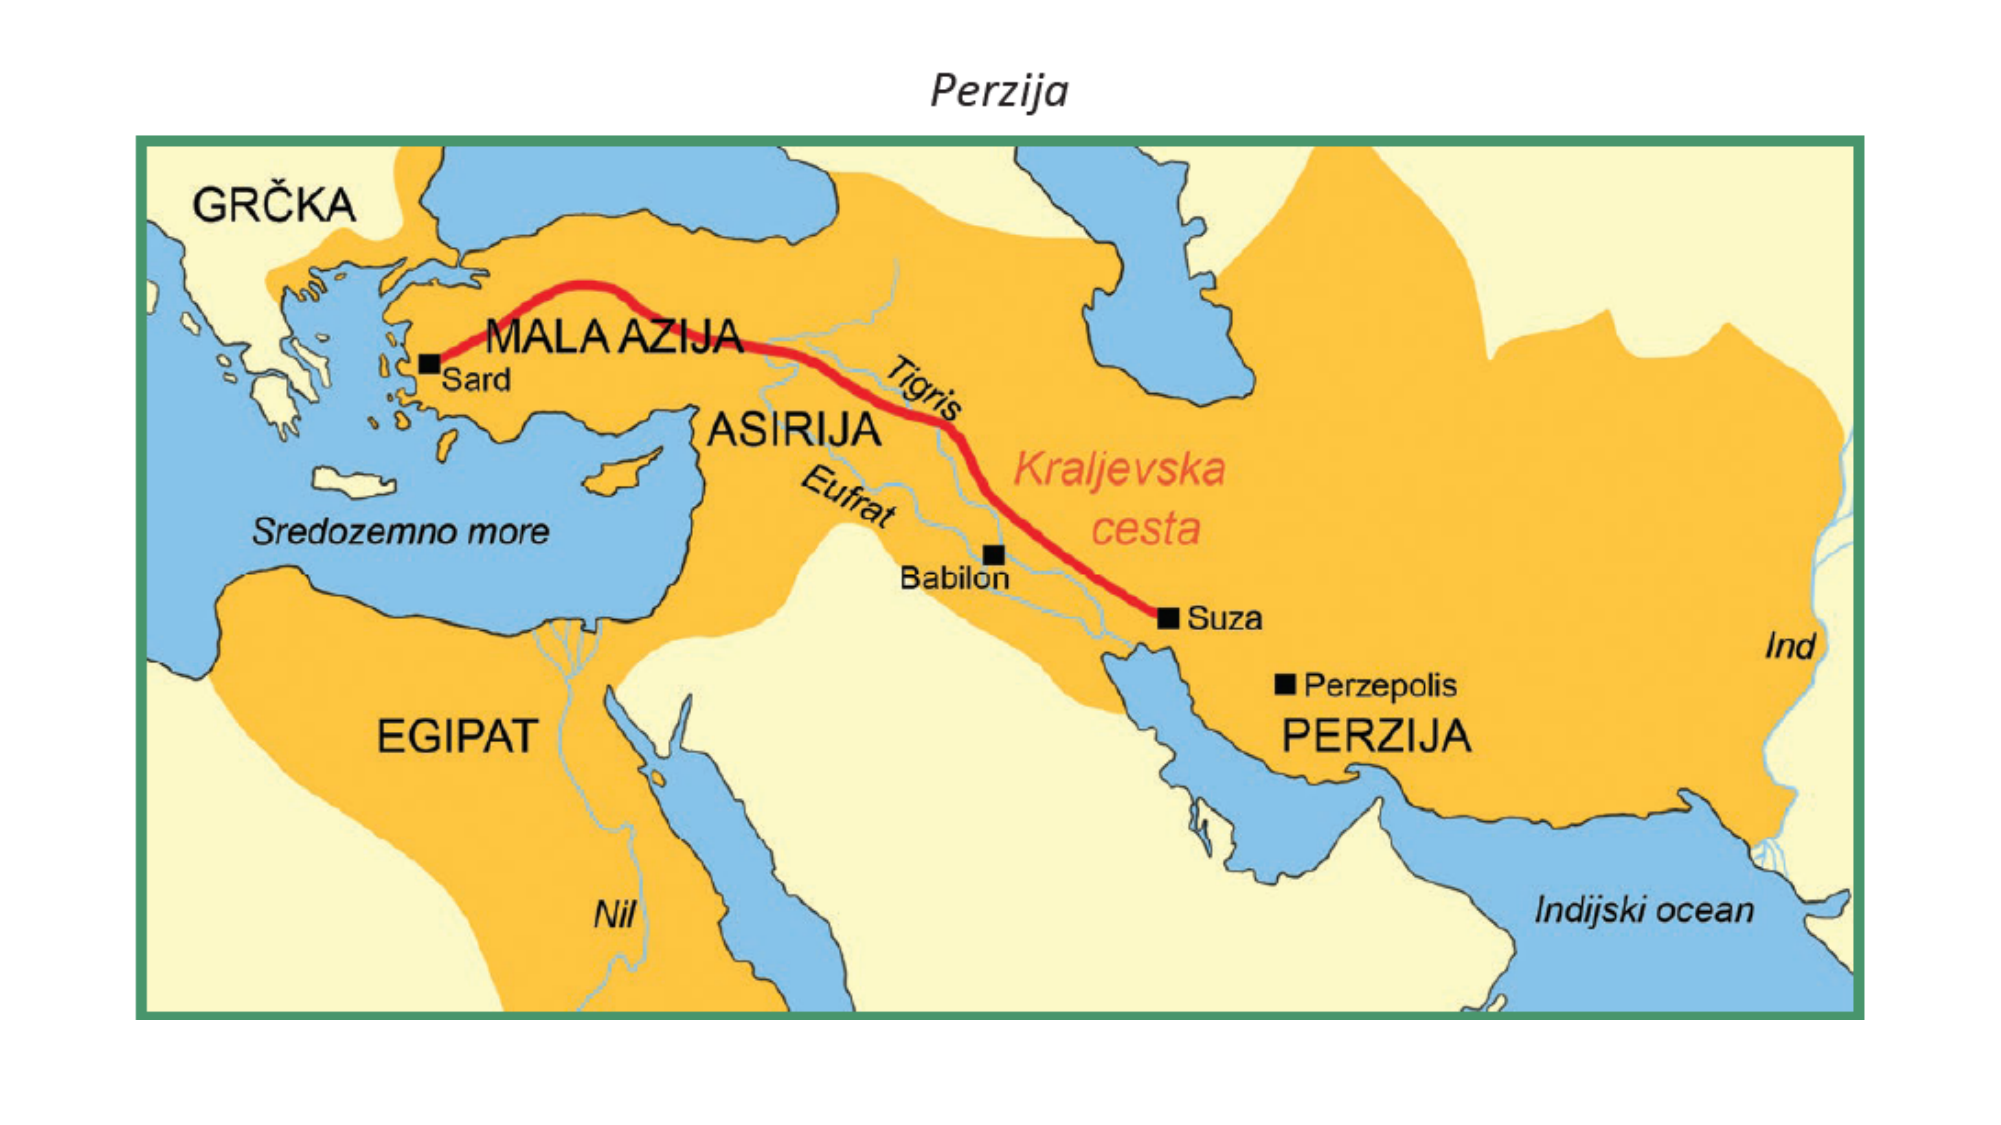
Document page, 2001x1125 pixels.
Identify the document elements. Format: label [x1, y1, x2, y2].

picture [115, 57, 1885, 1020]
